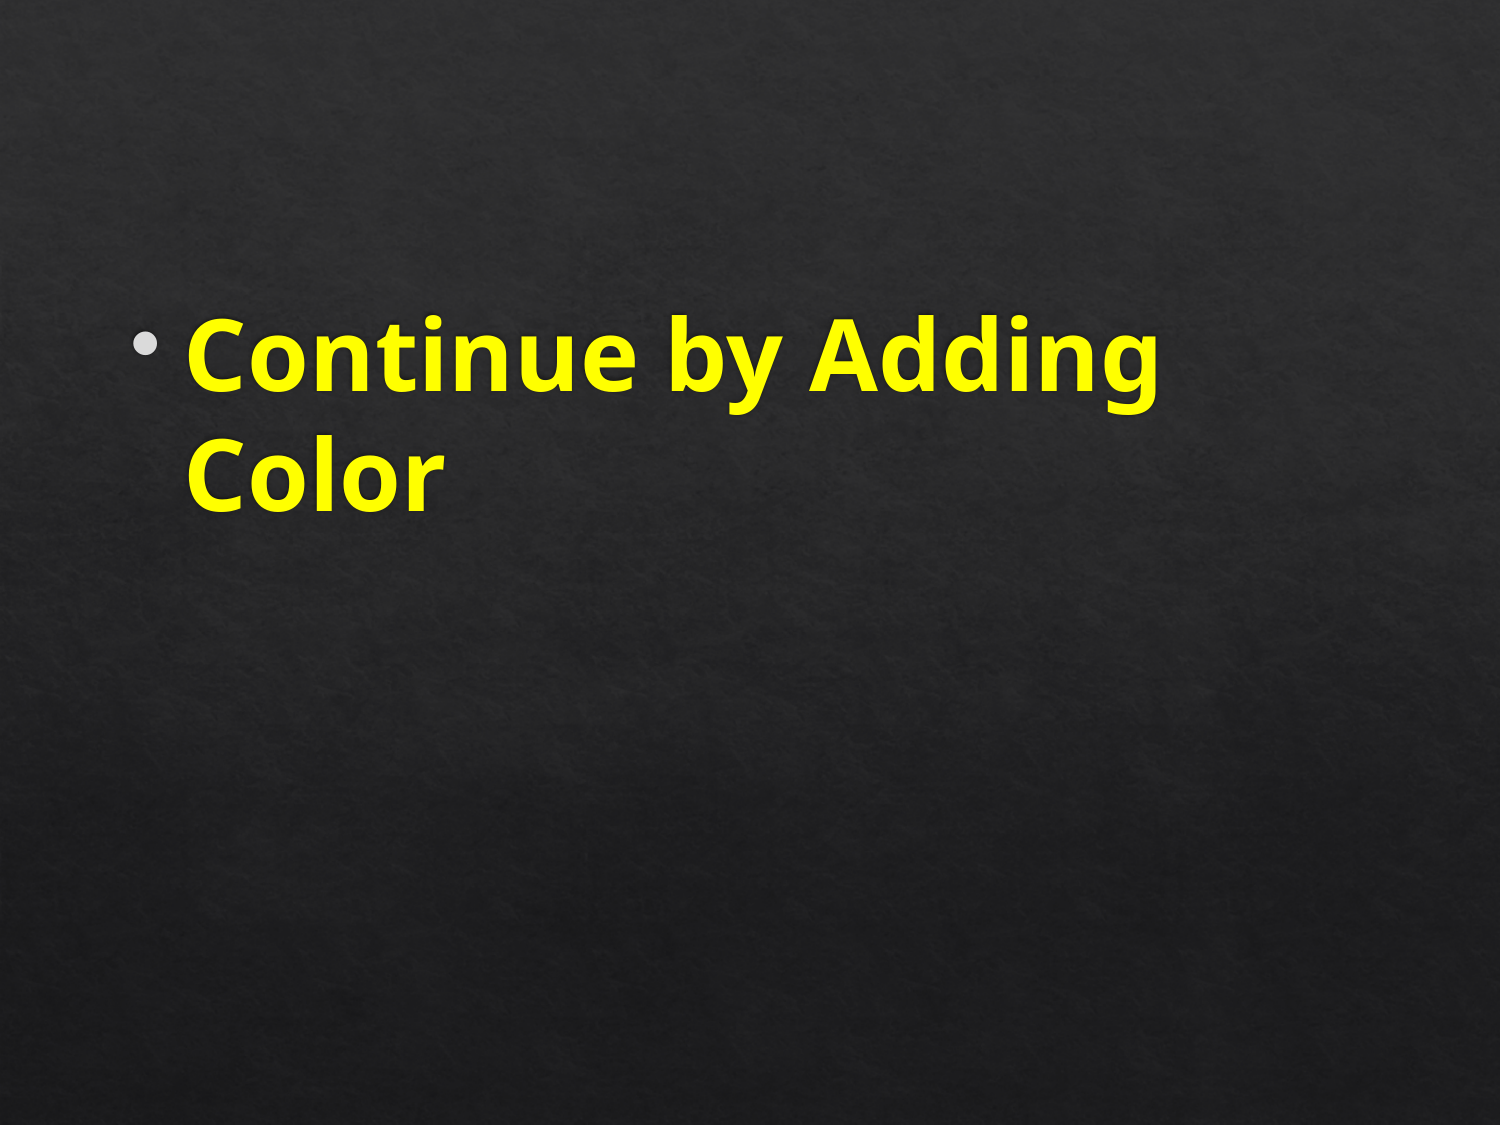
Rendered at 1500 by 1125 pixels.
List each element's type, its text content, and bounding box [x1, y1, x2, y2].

list Continue by Adding Color [112, 284, 1387, 950]
